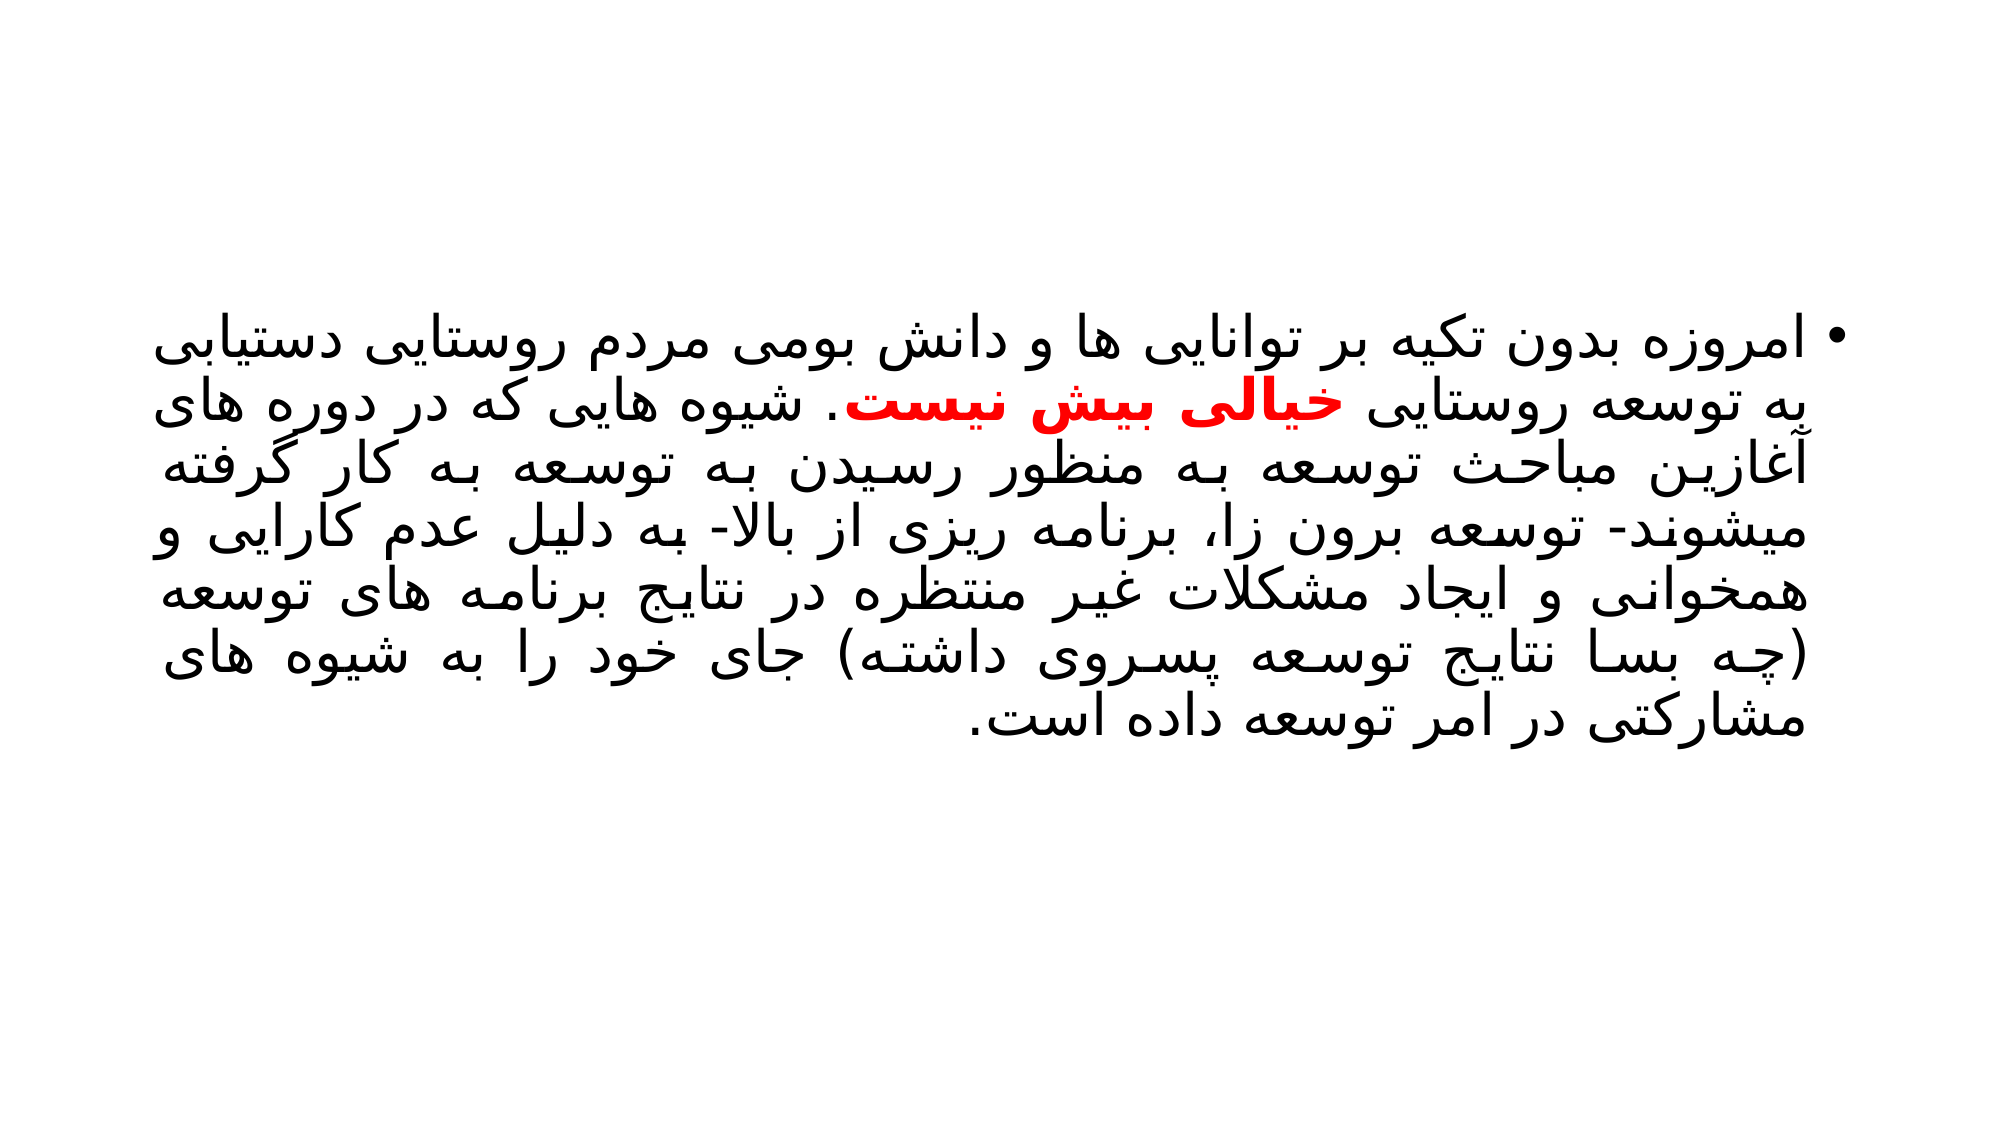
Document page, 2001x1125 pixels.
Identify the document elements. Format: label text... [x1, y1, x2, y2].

list امروزه بدون تکیه بر توانایی ها و دانش بومی مردم روستایی دستیابی به توسعه روستایی خیالی بیش نیست. شیوه هایی که در دوره های آغازین مباحث توسعه به منظور رسیدن به توسعه به کار گرفته میشوند- توسعه برون زا، برنامه ریزی از بالا- به دلیل عدم کارایی و همخوانی و ایجاد مشکلات غیر منتظره در نتایج برنامه های توسعه (چه بسا نتایج توسعه پسروی داشته) جای خود را به شیوه های مشارکتی در امر توسعه داده است. [137, 299, 1863, 1014]
